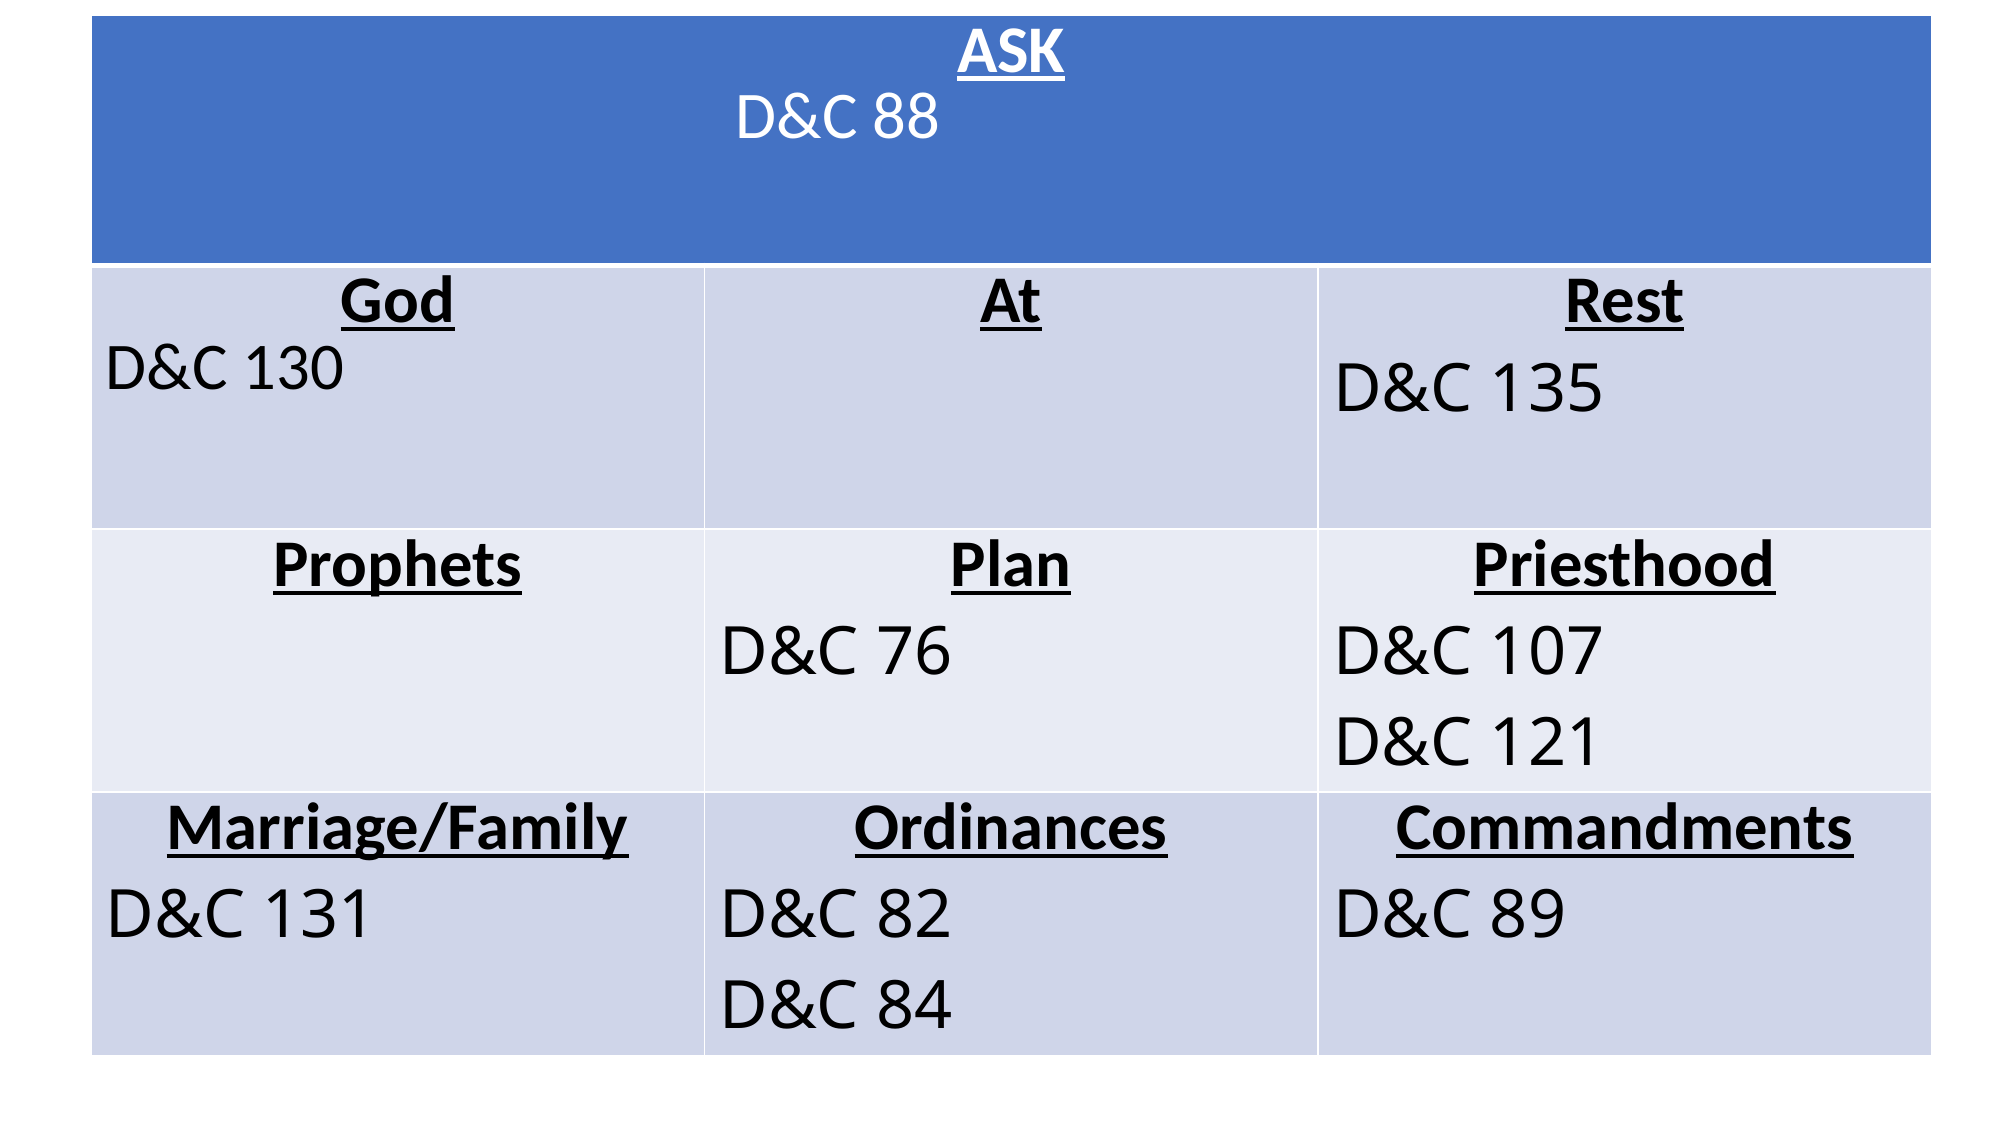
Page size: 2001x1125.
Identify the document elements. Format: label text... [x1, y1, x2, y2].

table_cell Marriage/Family D&C 131 [92, 793, 704, 1055]
table_cell Priesthood D&C 107 D&C 121 [1319, 530, 1931, 791]
table_cell Ordinances D&C 82 D&C 84 [705, 793, 1317, 1055]
table_header ASK D&C 88 [92, 16, 1931, 263]
table_cell At [705, 268, 1317, 528]
table_cell Rest D&C 135 [1319, 268, 1931, 528]
table_cell Commandments D&C 89 [1319, 793, 1931, 1055]
table_cell God D&C 130 [92, 268, 704, 528]
table_cell Prophets [92, 530, 704, 791]
table_cell Plan D&C 76 [705, 530, 1317, 791]
